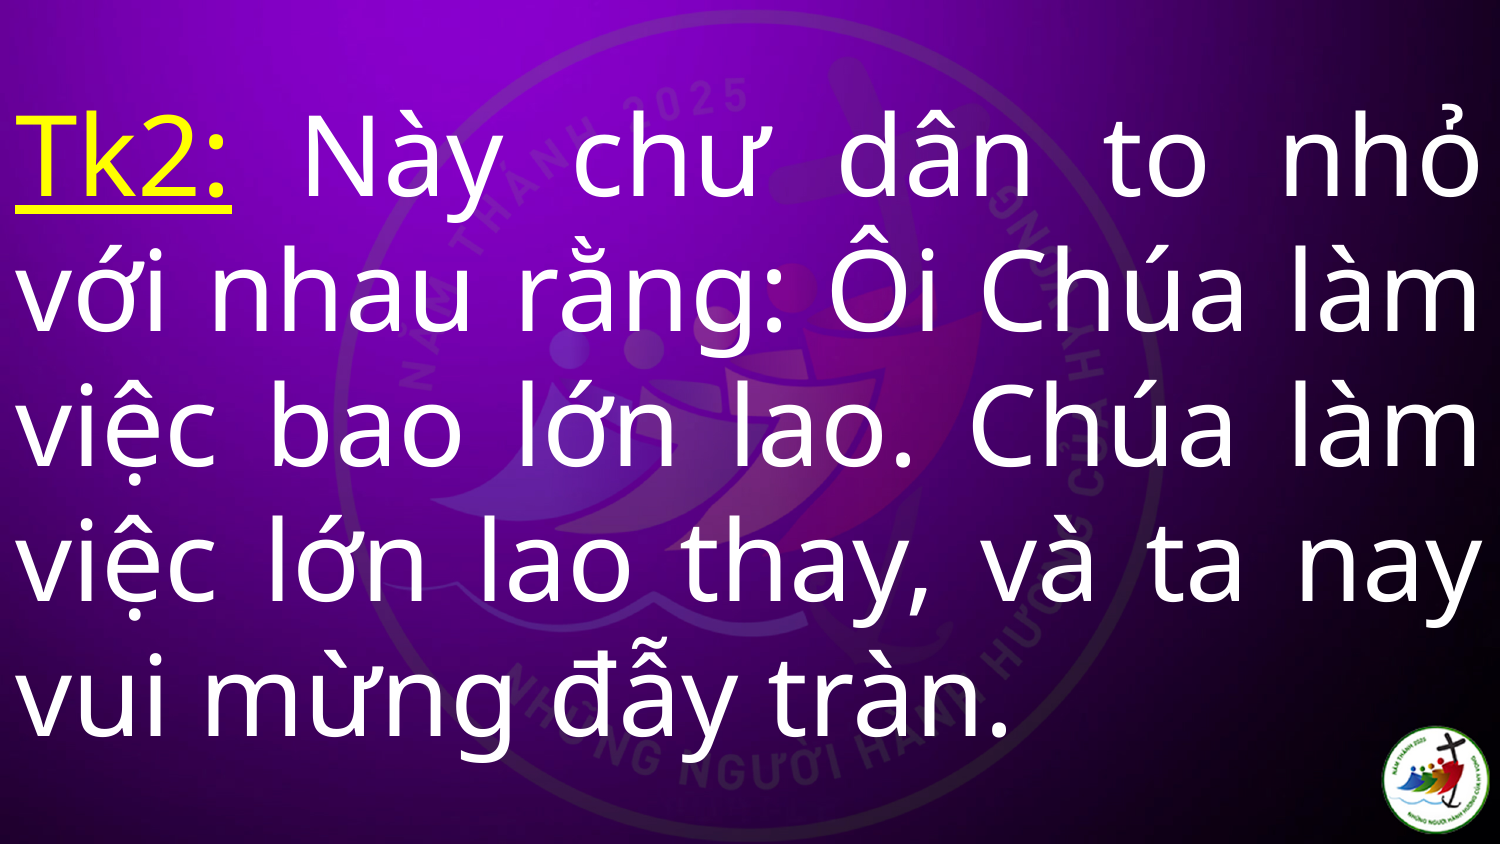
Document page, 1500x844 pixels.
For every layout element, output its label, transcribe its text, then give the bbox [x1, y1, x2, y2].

title Tk2: Này chư dân to nhỏ với nhau rằng: Ôi Chúa làm việc bao lớn lao. Chúa làm việc lớn lao thay, và ta nay vui mừng đẫy tràn. [0, 0, 1500, 844]
